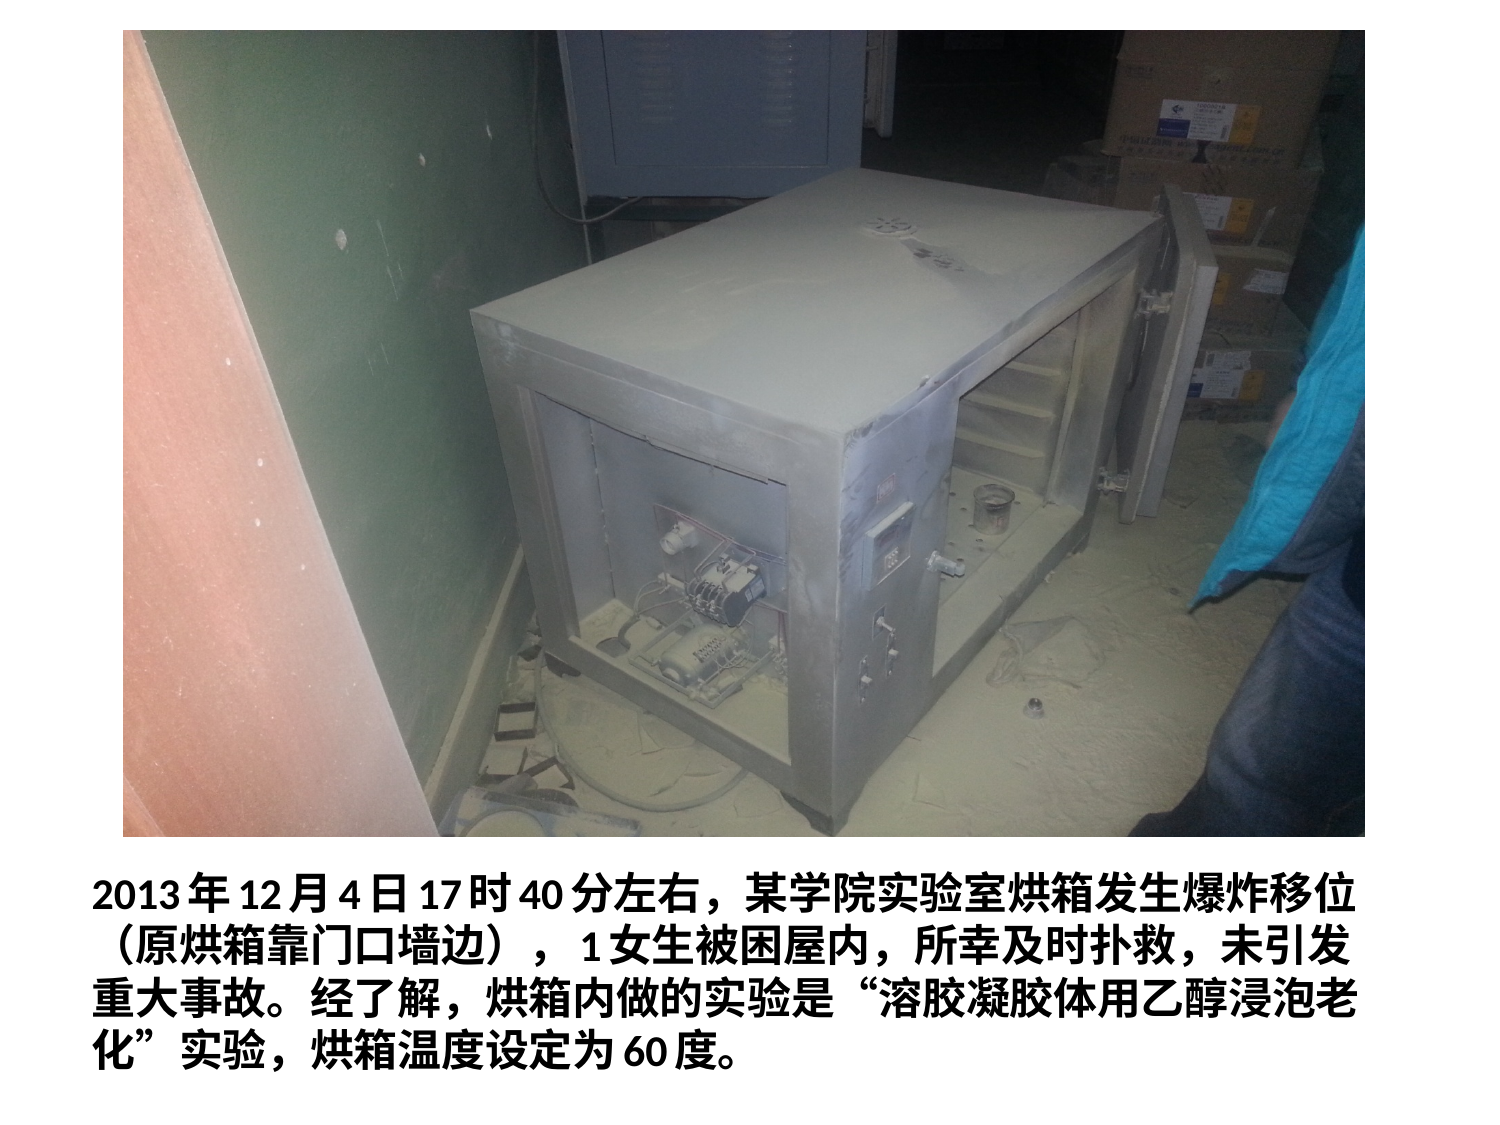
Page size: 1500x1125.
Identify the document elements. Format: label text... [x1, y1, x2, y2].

subtitle 2013年12月4日17时40分左右，某学院实验室烘箱发生爆炸移位（原烘箱靠门口墙边），1女生被困屋内，所幸及时扑救，未引发重大事故。经了解，烘箱内做的实验是“溶胶凝胶体用乙醇浸泡老化”实验，烘箱温度设定为60度。 [76, 857, 1400, 1087]
picture [123, 30, 1365, 837]
